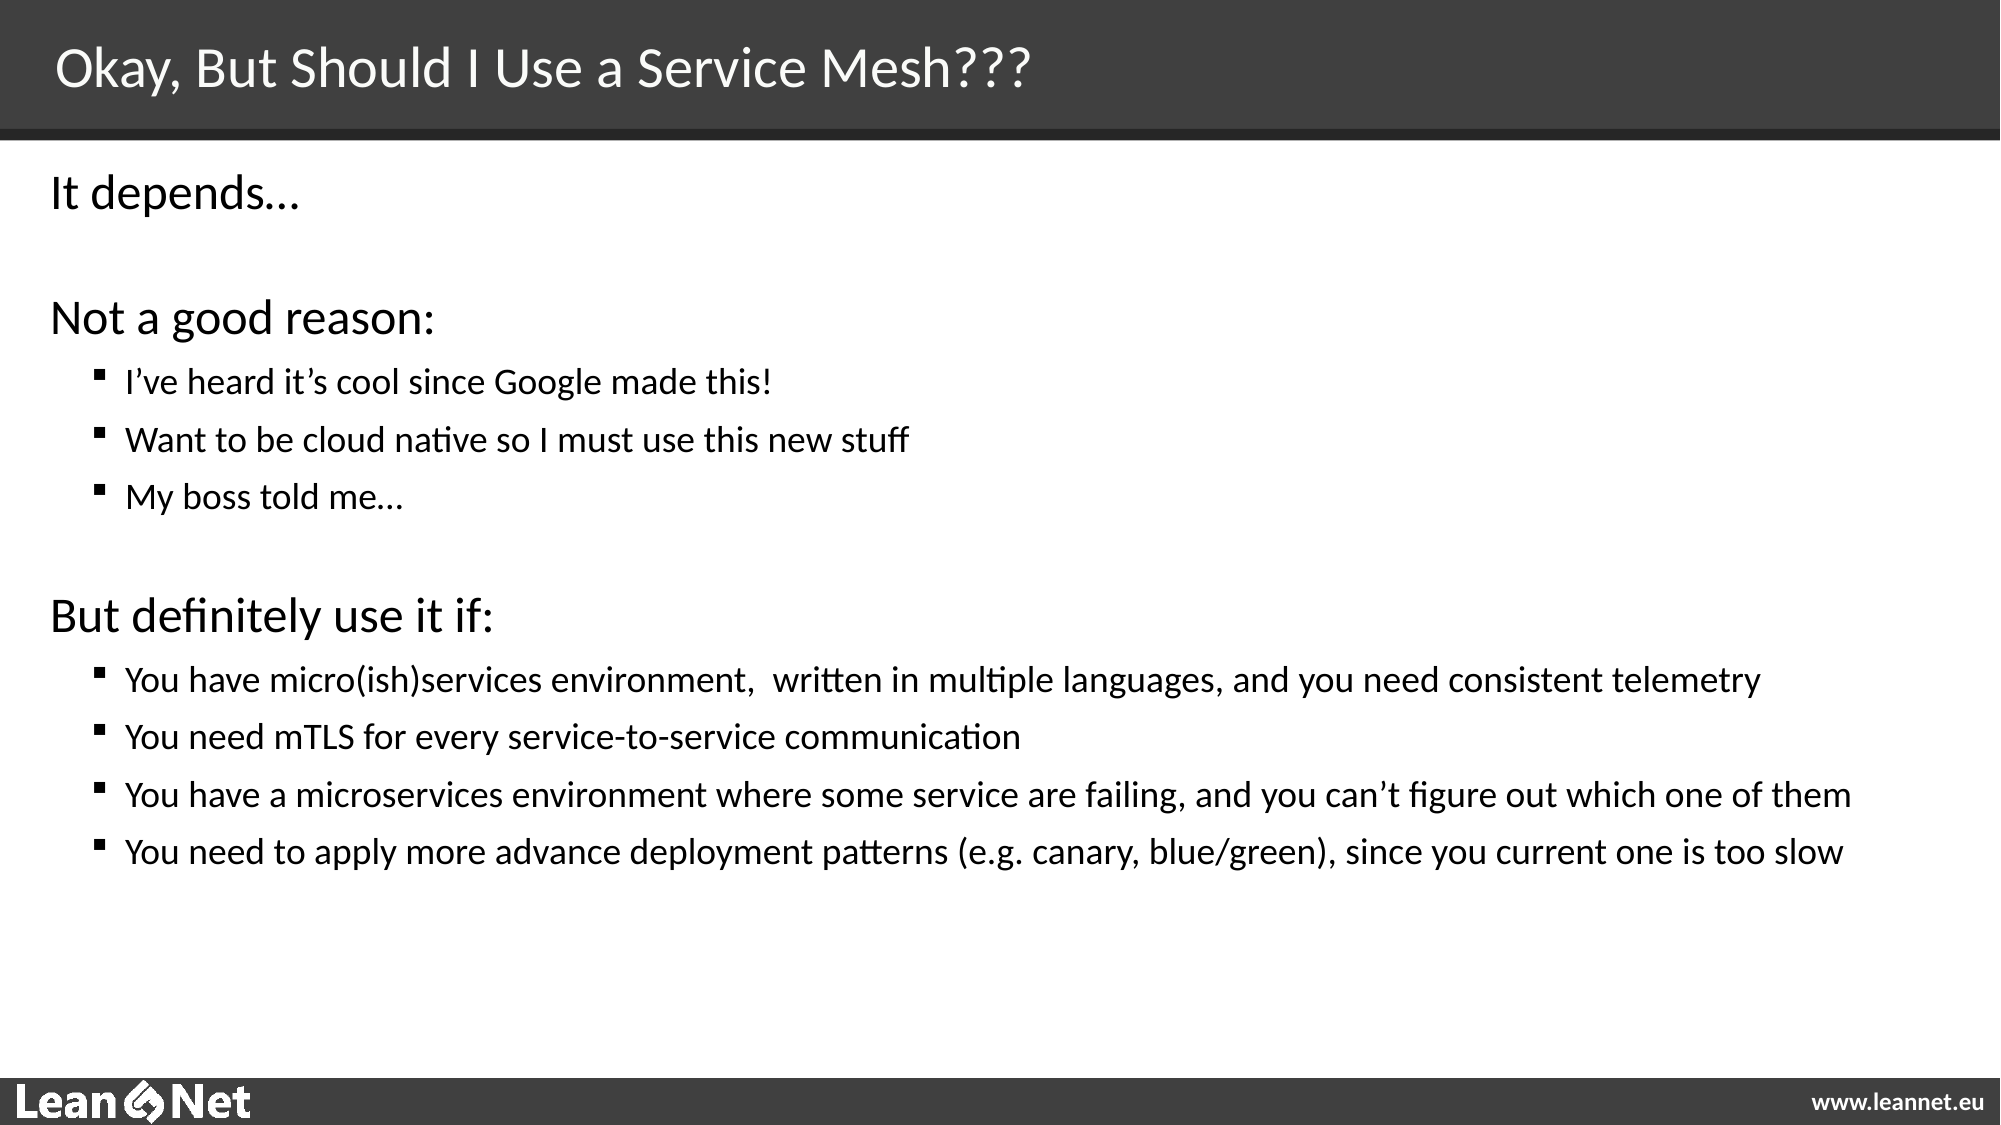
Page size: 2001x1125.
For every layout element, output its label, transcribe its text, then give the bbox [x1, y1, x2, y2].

title Okay, But Should I Use a Service Mesh??? [40, 0, 1506, 129]
text_box It depends… Not a good reason: I’ve heard it’s cool since Google made this! Want to be cloud native so I must use this new stuff My boss told me… But definitely use it if: You have micro(ish)services environment, written in multiple languages, and you need consistent telemetry You need mTLS for every service-to-service communication You have a microservices environment where some service are failing, and you can’t figure out which one of them You need to apply more advance deployment patterns (e.g. canary, blue/green), since you current one is too slow [35, 152, 1934, 1012]
